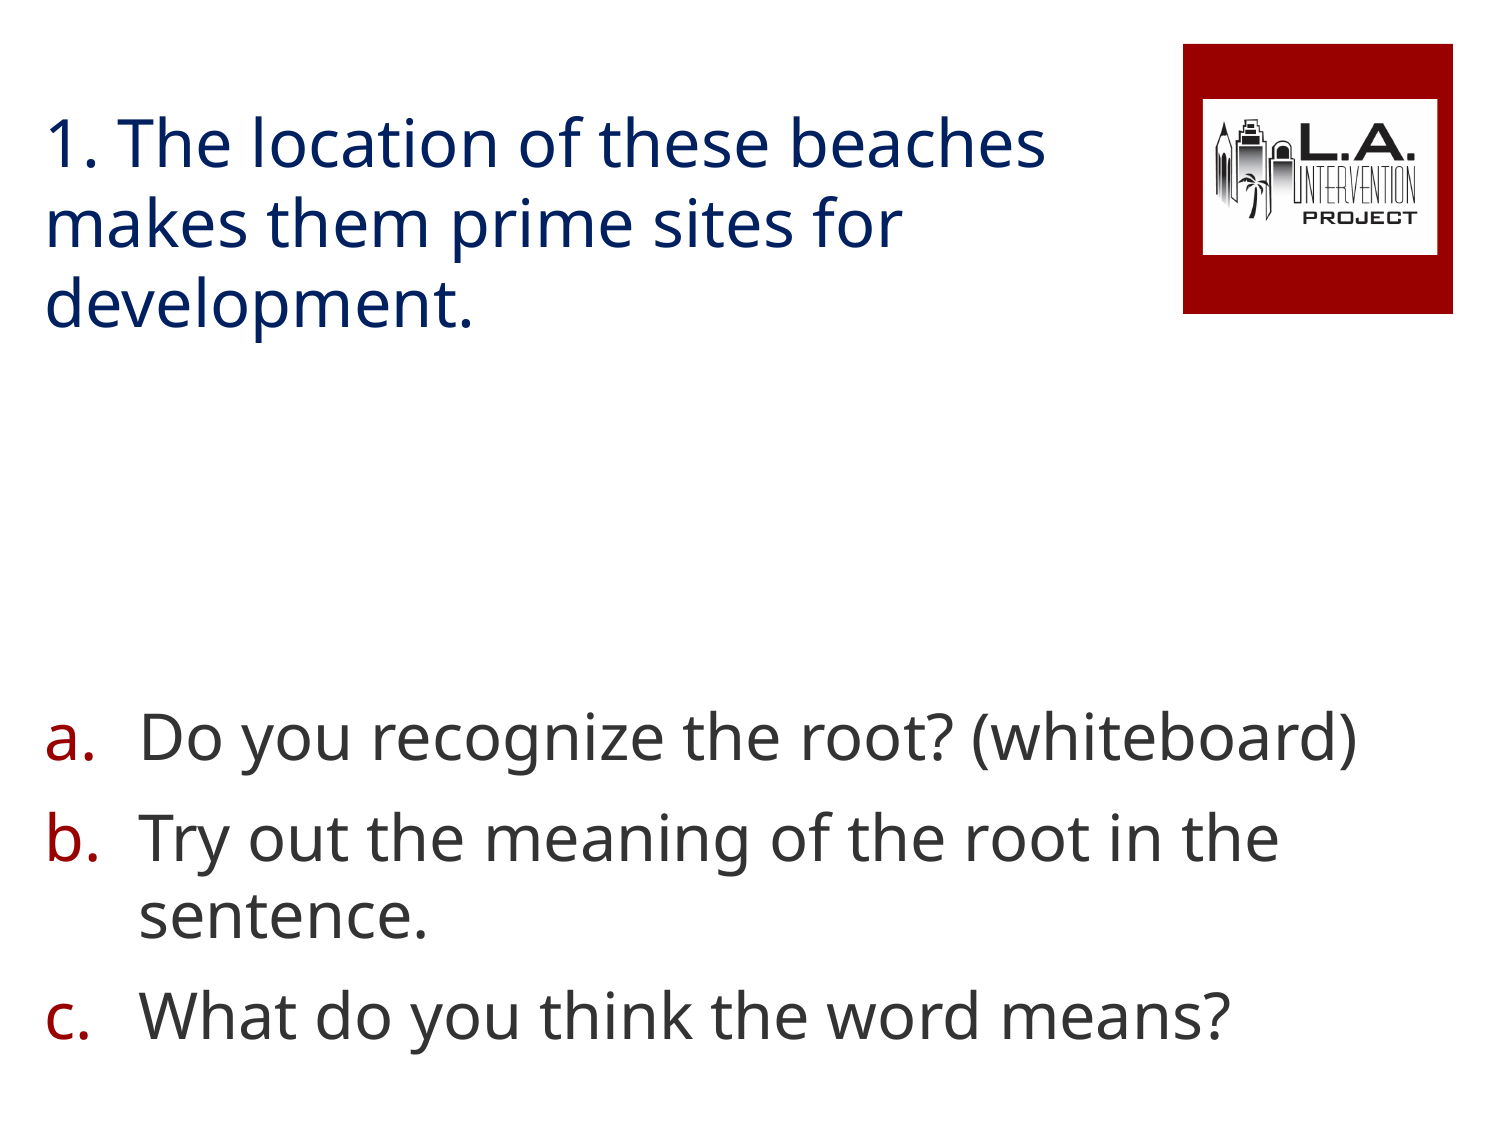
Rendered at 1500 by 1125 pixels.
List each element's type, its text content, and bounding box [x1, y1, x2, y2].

text_box [74, 40, 1393, 147]
picture [1202, 99, 1438, 255]
list Do you recognize the root? (whiteboard) Try out the meaning of the root in the sentence. What do you think the word means? [29, 581, 1438, 1071]
text_box 1. The location of these beaches makes them prime sites for development. [29, 93, 1105, 428]
